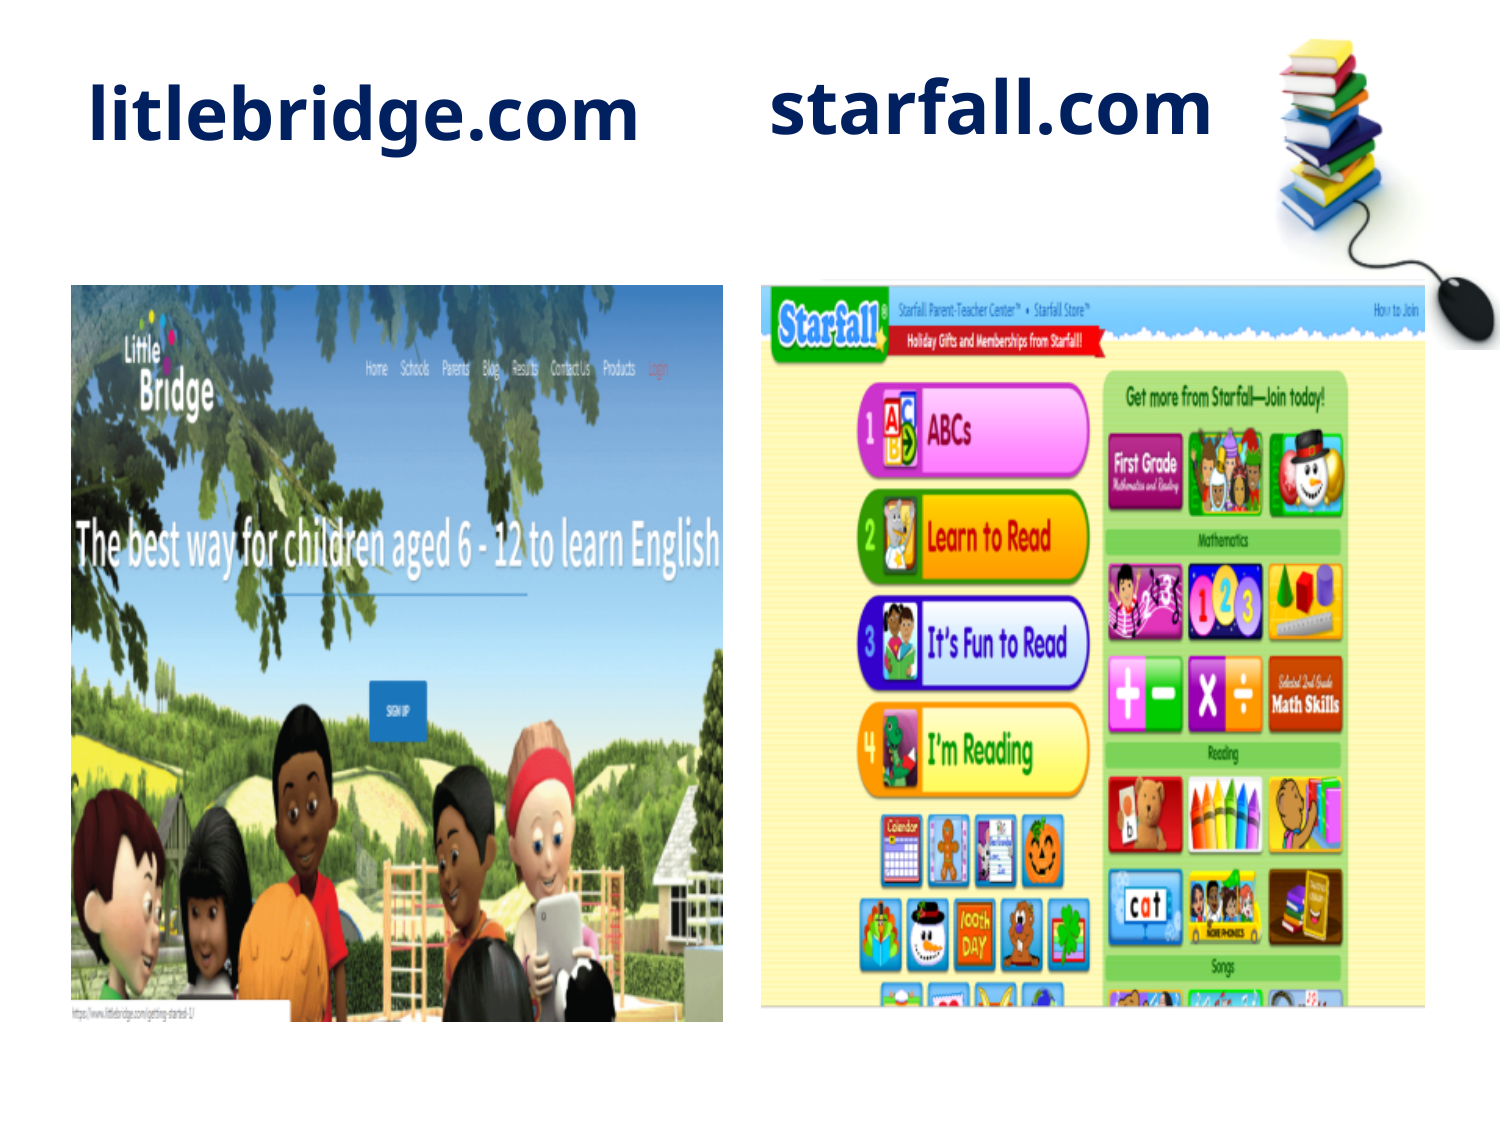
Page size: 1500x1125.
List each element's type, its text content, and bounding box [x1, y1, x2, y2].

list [71, 285, 724, 1022]
list litlebridge.com [71, 57, 735, 163]
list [761, 279, 1426, 1013]
list starfall.com [754, 51, 1260, 157]
picture [1265, 33, 1500, 351]
